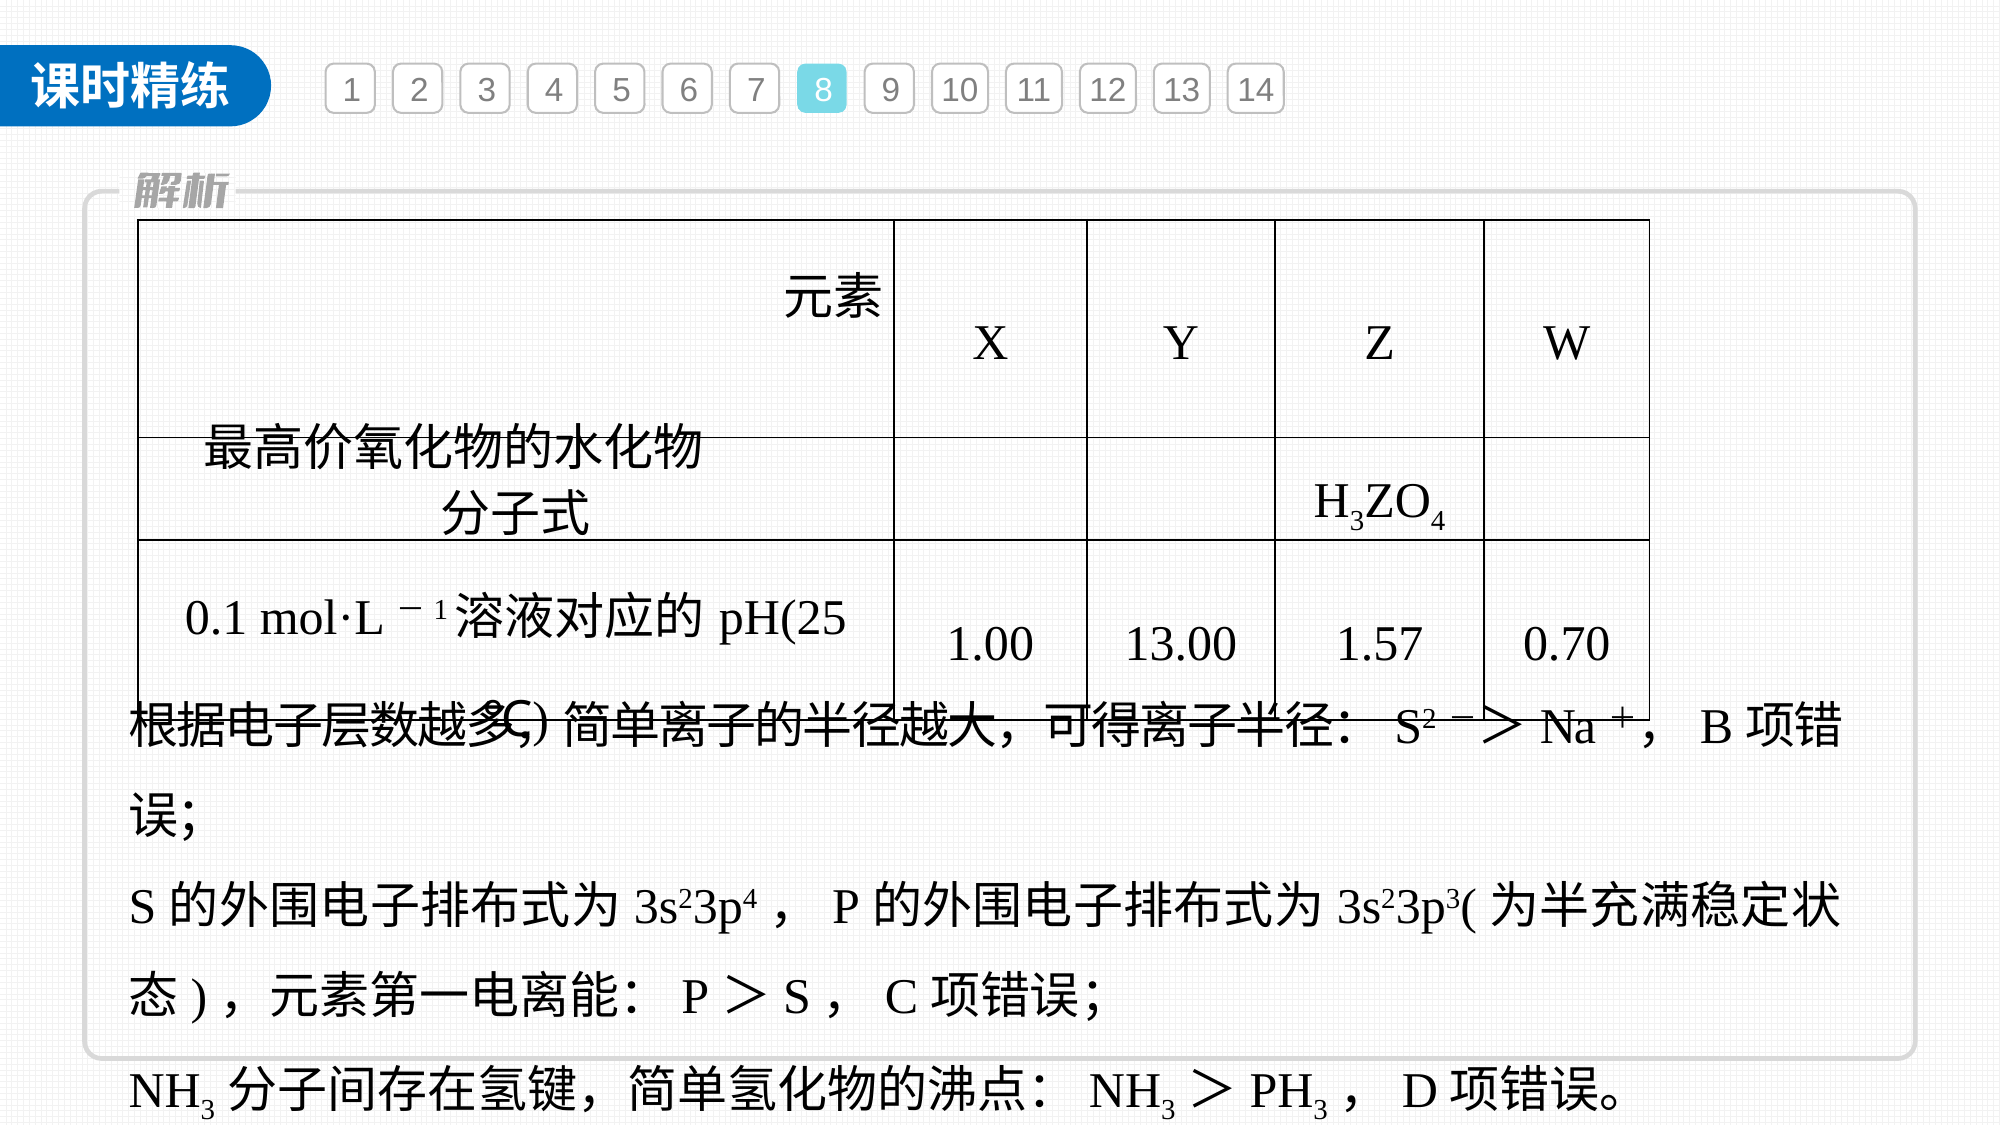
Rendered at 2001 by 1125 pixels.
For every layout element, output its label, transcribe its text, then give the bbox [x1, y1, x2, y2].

text_box 3 [459, 62, 511, 114]
text_box 10 [930, 62, 990, 114]
text_box 8 [796, 62, 848, 114]
text_box 4 [526, 62, 579, 114]
text_box 7 [728, 62, 781, 114]
text_box 2 [391, 62, 444, 114]
text_box 13 [1152, 62, 1211, 114]
text_box 6 [661, 62, 713, 114]
text_box 11 [1004, 62, 1064, 114]
text_box 14 [1226, 62, 1285, 114]
text_box 12 [1078, 62, 1138, 114]
text_box 1 [324, 62, 376, 114]
text_box 5 [594, 62, 646, 114]
text_box 9 [863, 62, 916, 114]
text_box 根据电子层数越多，简单离子的半径越大，可得离子半径：S2－＞Na＋，B项错误； S的外围电子排布式为3s23p4，P的外围电子排布式为3s23p3(为半充满稳定状态)，元素第一电离能：P＞S，C项错误； NH3分子间存在氢键，简单氢化物的沸点：NH3＞PH3，D项错误。 [113, 1059, 1856, 1125]
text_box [84, 172, 1916, 1059]
